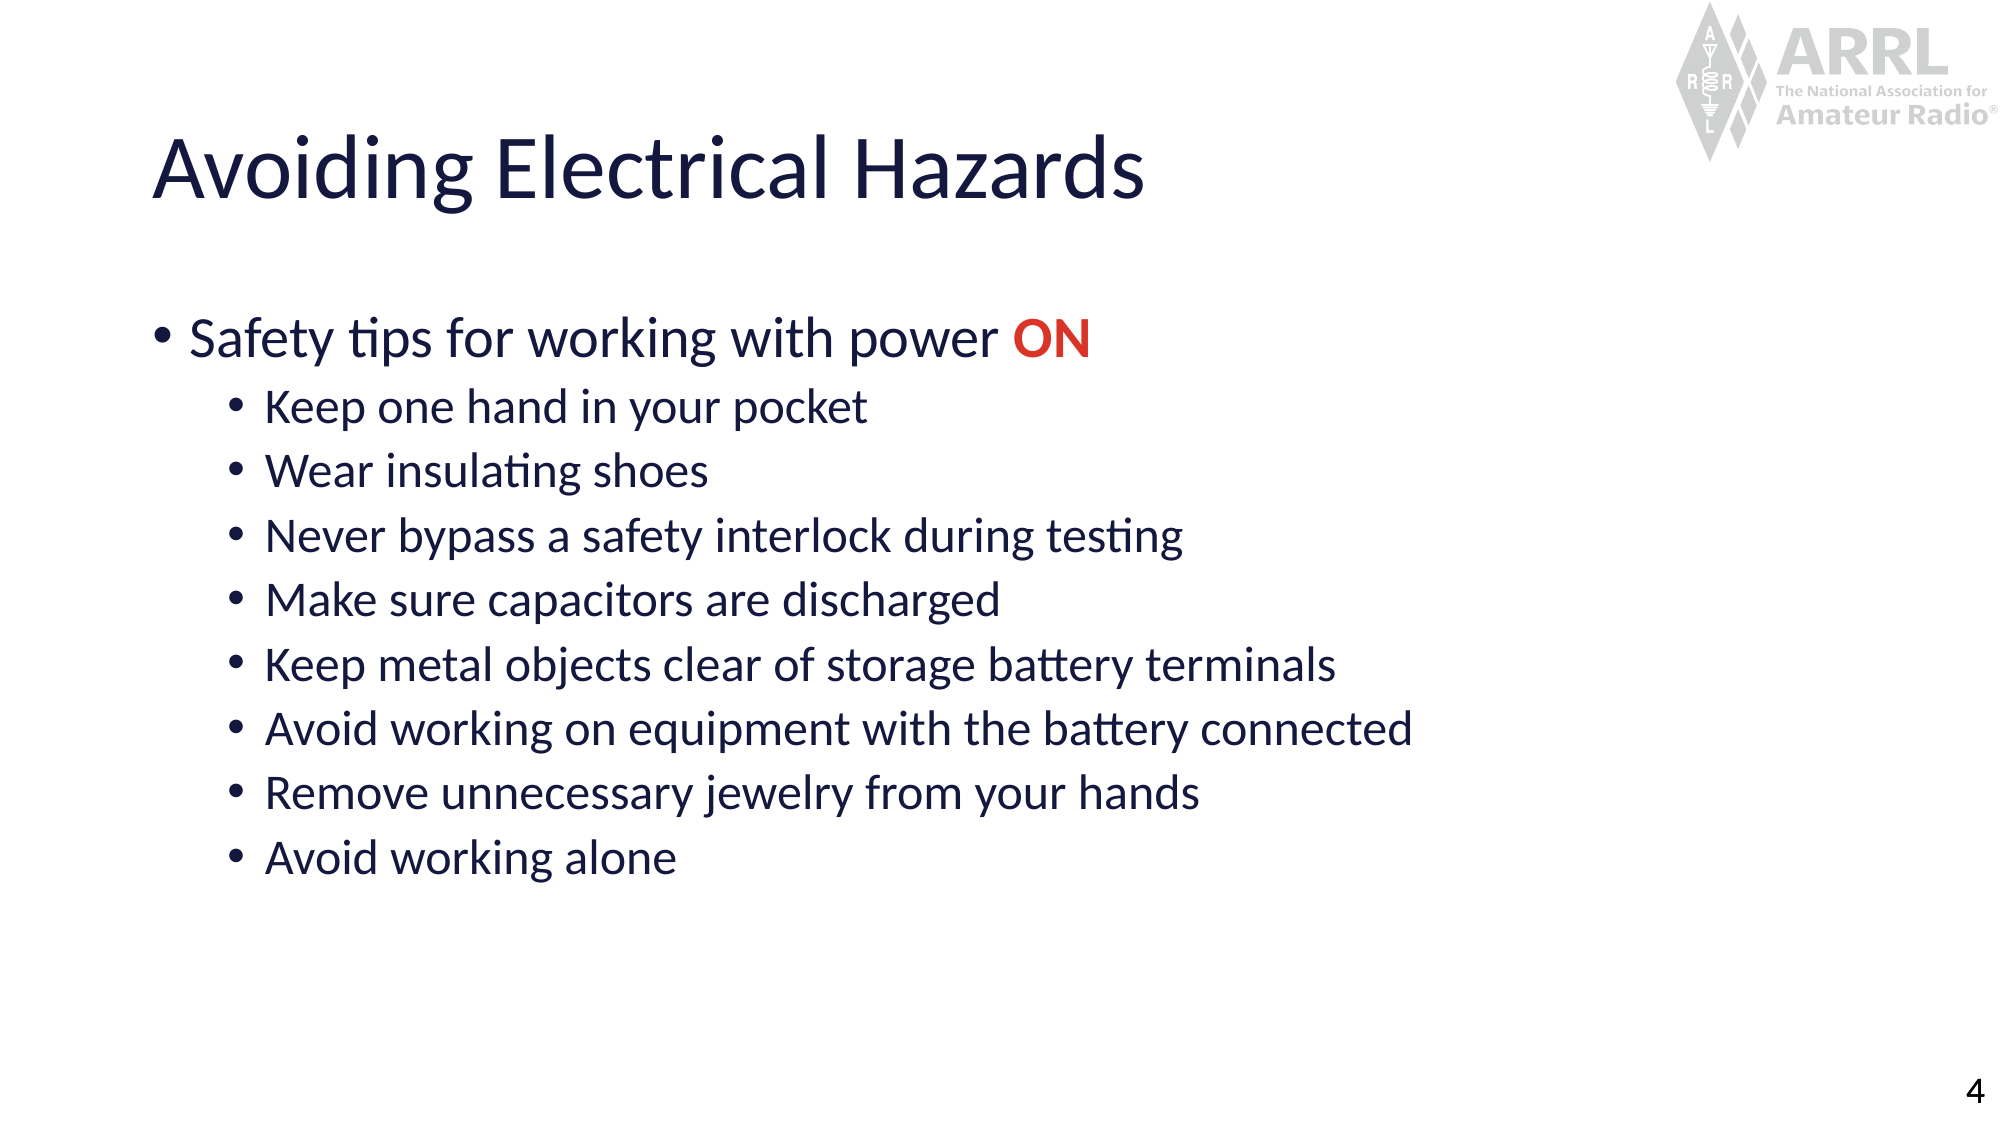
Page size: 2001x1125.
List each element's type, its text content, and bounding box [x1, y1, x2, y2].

list Safety tips for working with power ON Keep one hand in your pocket Wear insulating shoes Never bypass a safety interlock during testing Make sure capacitors are discharged Keep metal objects clear of storage battery terminals Avoid working on equipment with the battery connected Remove unnecessary jewelry from your hands Avoid working alone [137, 299, 1863, 1066]
title Avoiding Electrical Hazards [137, 59, 1863, 278]
picture [1674, 0, 2000, 164]
